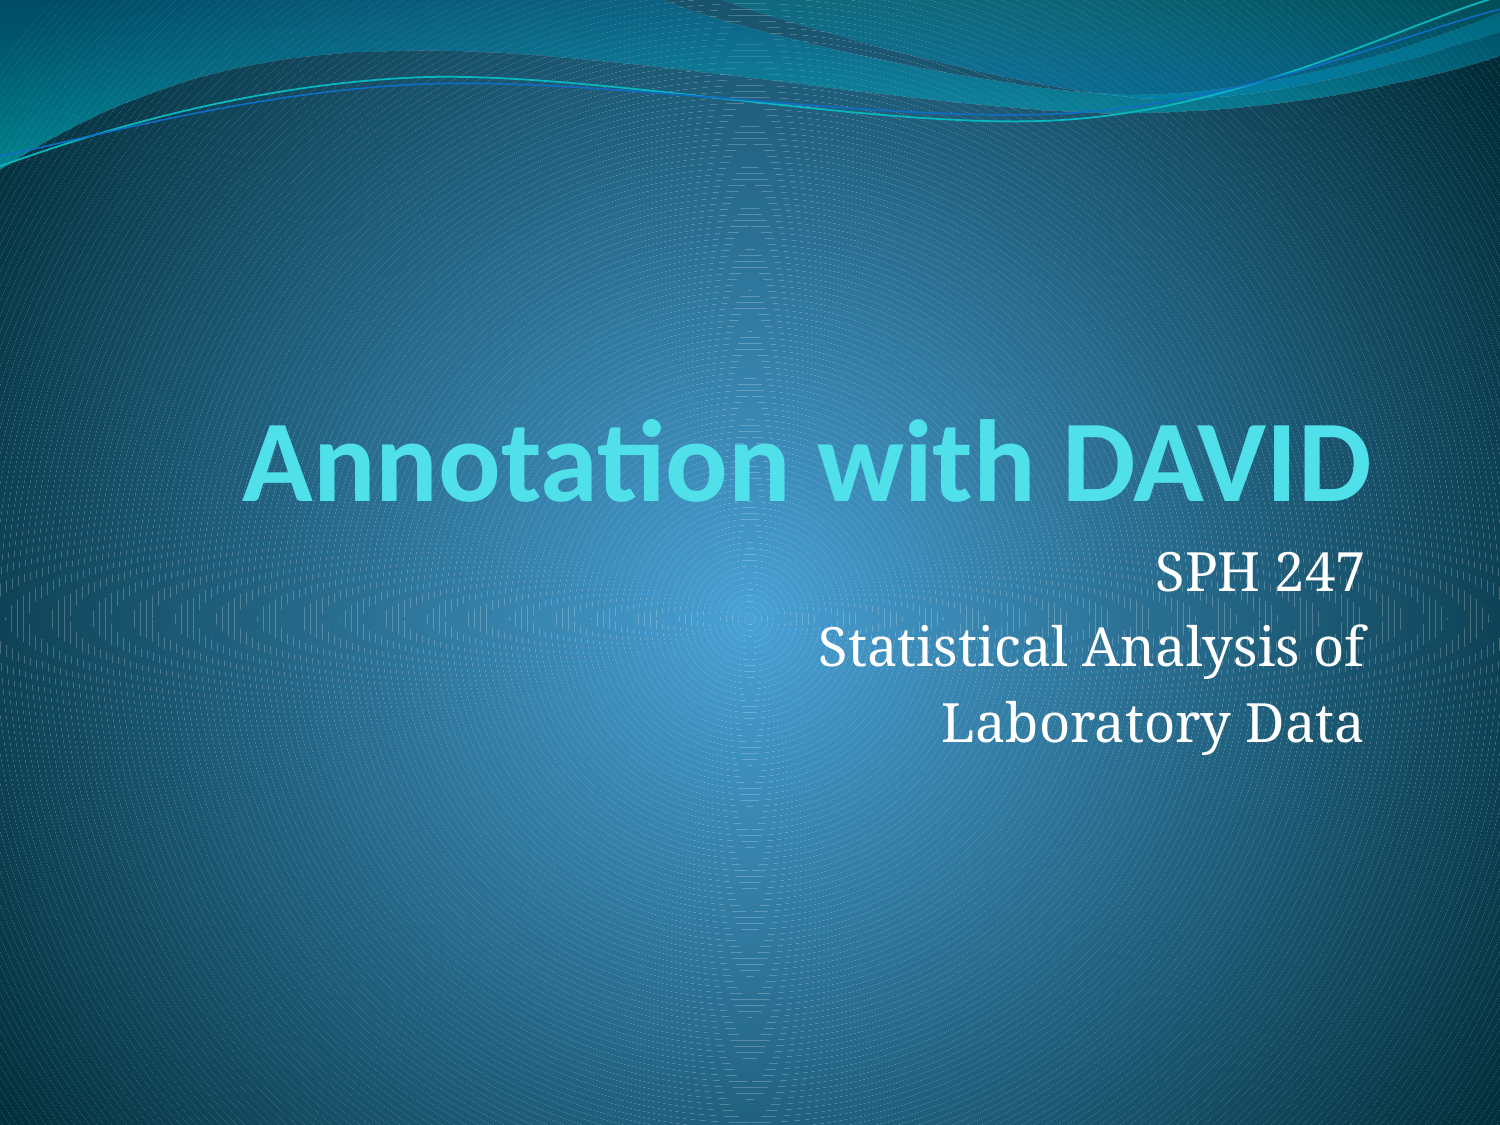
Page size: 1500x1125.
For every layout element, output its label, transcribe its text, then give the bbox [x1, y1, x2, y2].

title Annotation with DAVID [87, 224, 1376, 525]
subtitle SPH 247 Statistical Analysis of Laboratory Data [87, 529, 1376, 818]
